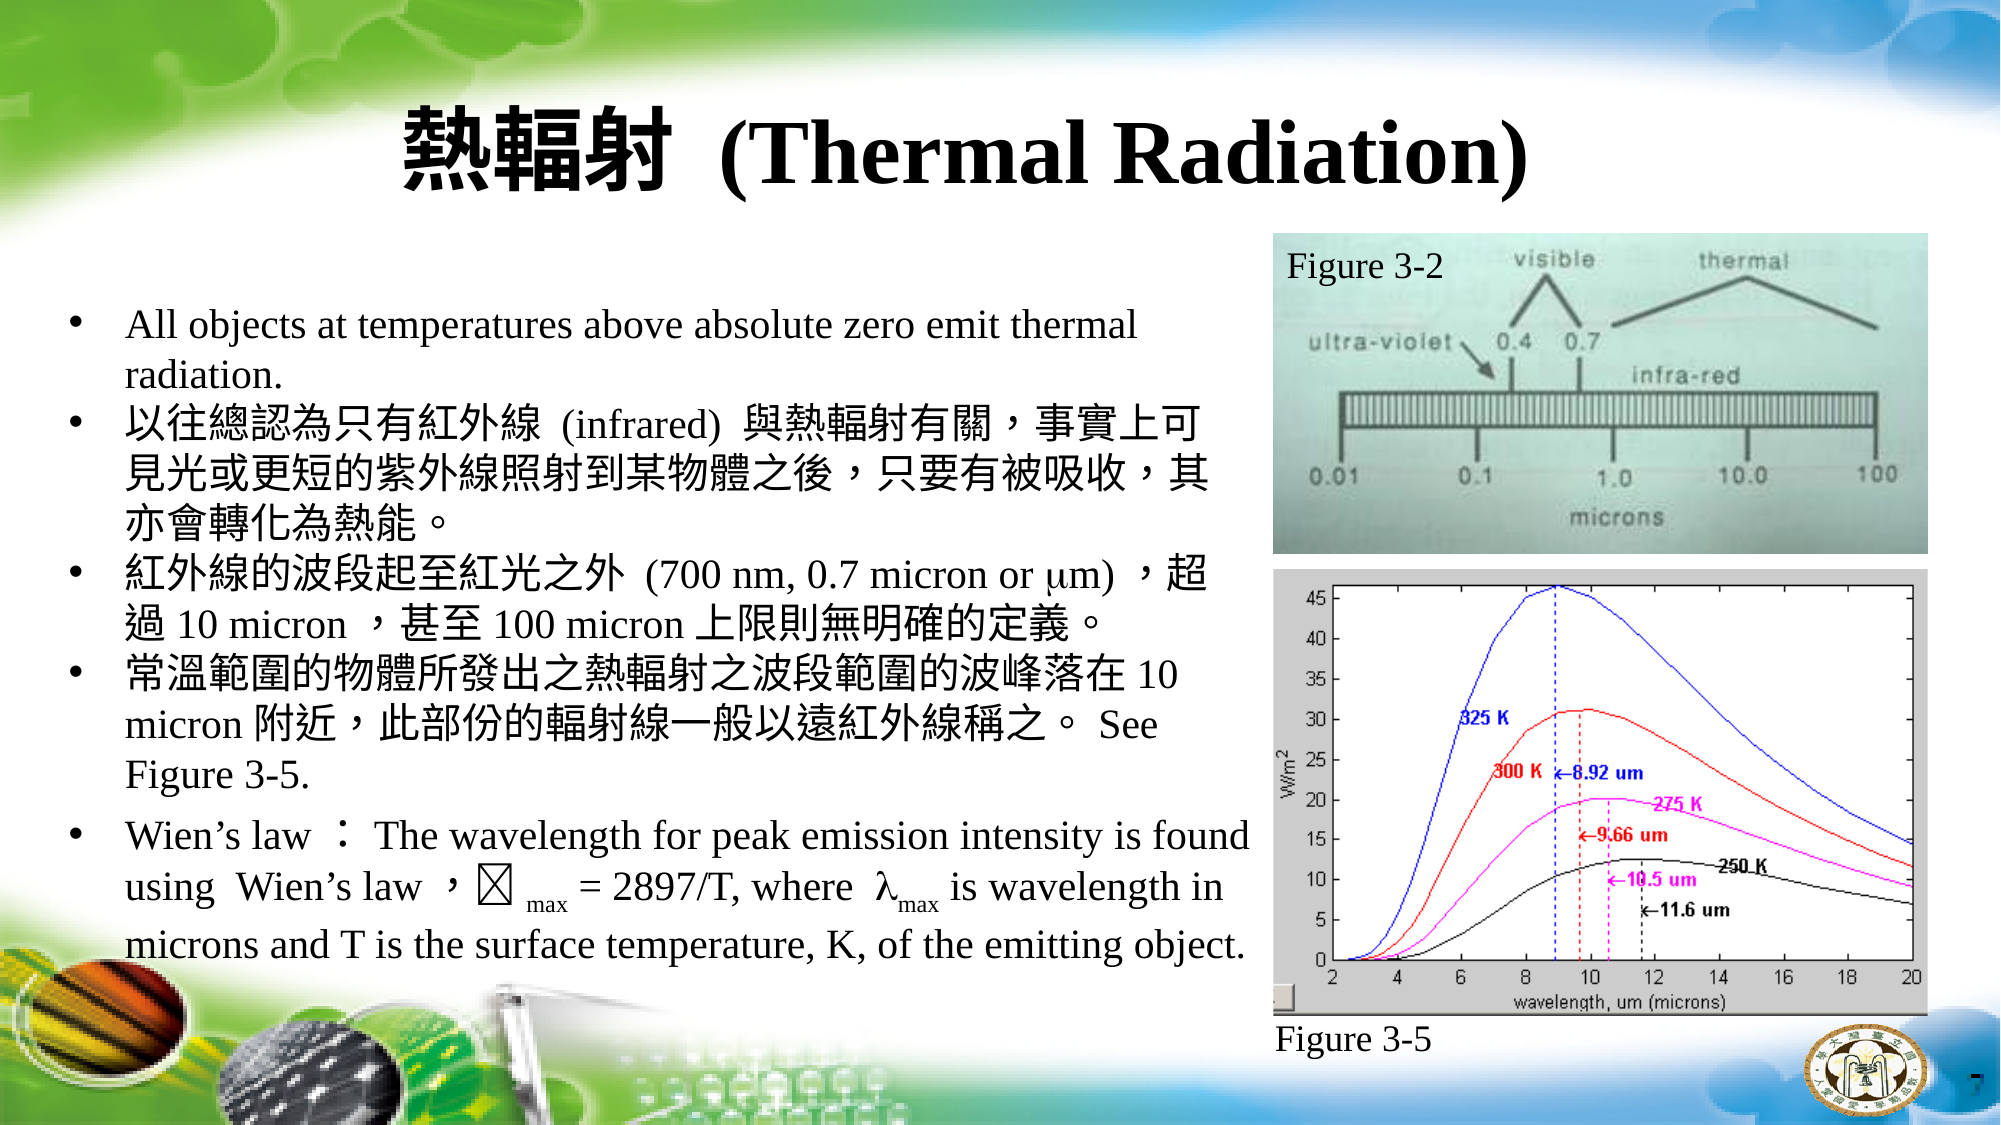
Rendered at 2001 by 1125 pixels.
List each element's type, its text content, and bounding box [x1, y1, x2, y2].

text_box Figure 3-5 [1260, 1006, 1448, 1066]
title 熱輻射 (Thermal Radiation) [103, 38, 1829, 256]
picture [0, 0, 2001, 1125]
text_box Wien’s law：The wavelength for peak emission intensity is found using Wien’s law，max = 2897/T, where max is wavelength in microns and T is the surface temperature, K, of the emitting object. [53, 773, 1268, 975]
list All objects at temperatures above absolute zero emit thermal radiation. 以往總認為只有紅外線 (infrared) 與熱輻射有關，事實上可見光或更短的紫外線照射到某物體之後，只要有被吸收，其亦會轉化為熱能。 紅外線的波段起至紅光之外 (700 nm, 0.7 micron or m)，超過10 micron，甚至100 micron上限則無明確的定義。 常溫範圍的物體所發出之熱輻射之波段範圍的波峰落在10 micron附近，此部份的輻射線一般以遠紅外線稱之。See Figure 3-5. [53, 233, 1250, 773]
